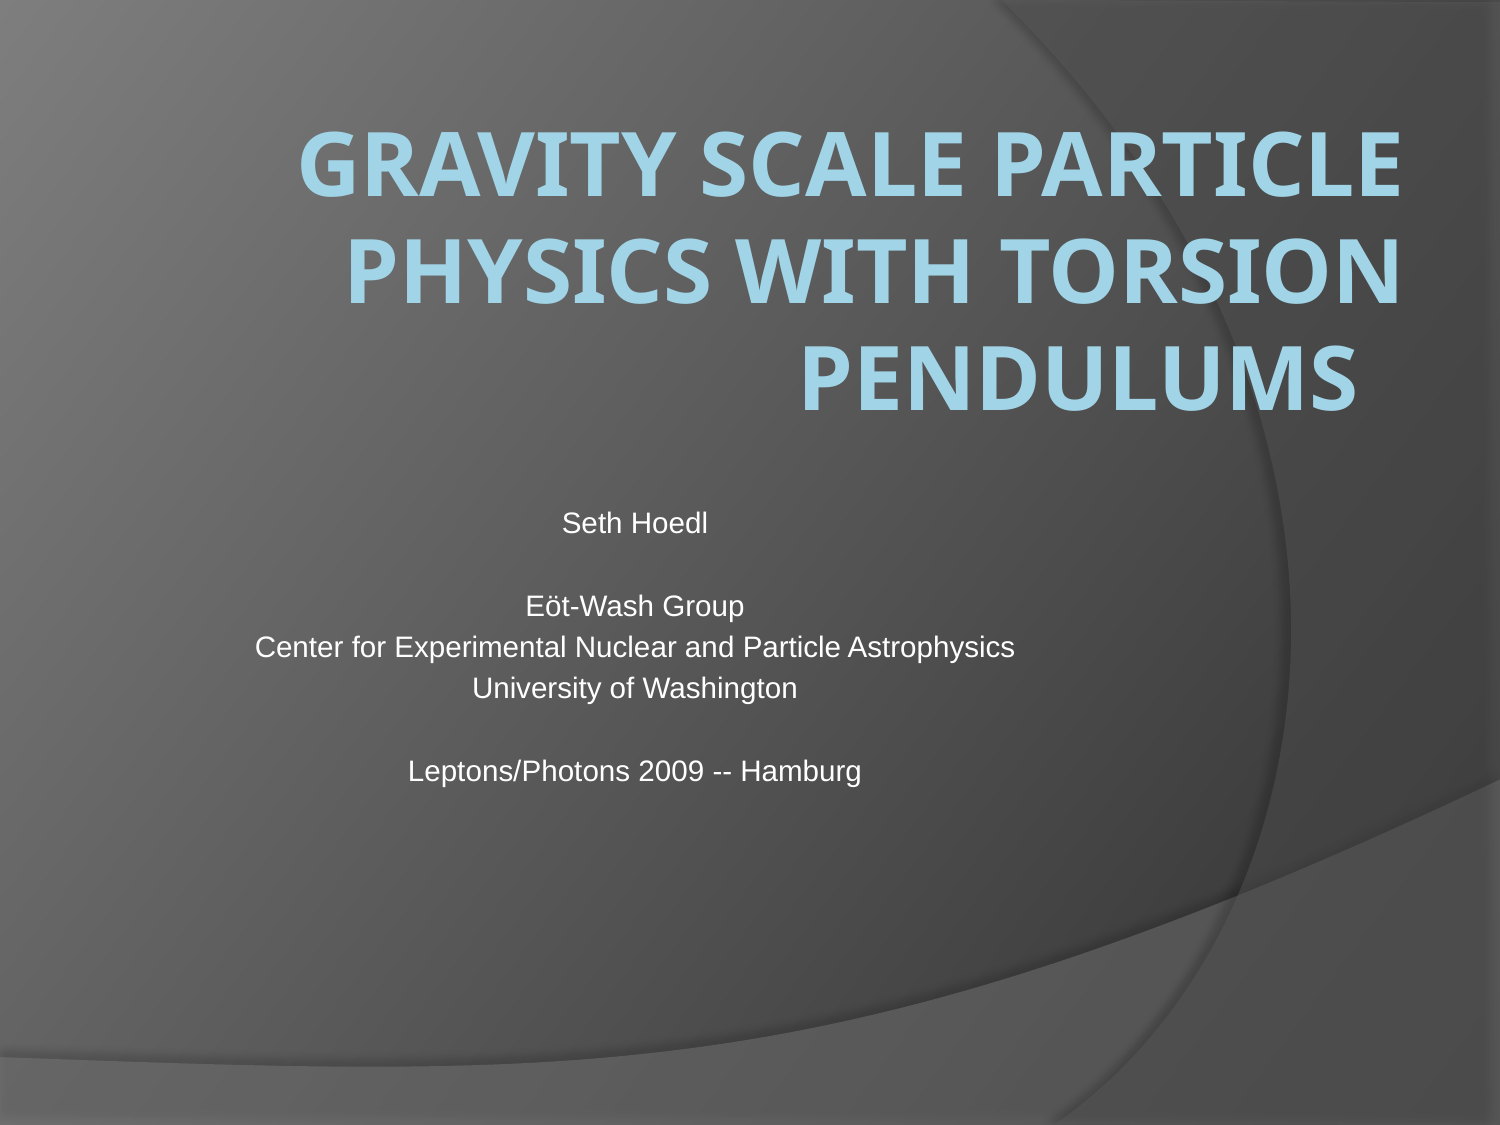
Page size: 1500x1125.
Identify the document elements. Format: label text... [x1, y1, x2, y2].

subtitle Seth Hoedl Eöt-Wash Group Center for Experimental Nuclear and Particle Astrophysics University of Washington Leptons/Photons 2009 -- Hamburg [99, 500, 1163, 788]
title GravitY scale PartiCle Physics with torsion pendulums [50, 99, 1413, 438]
